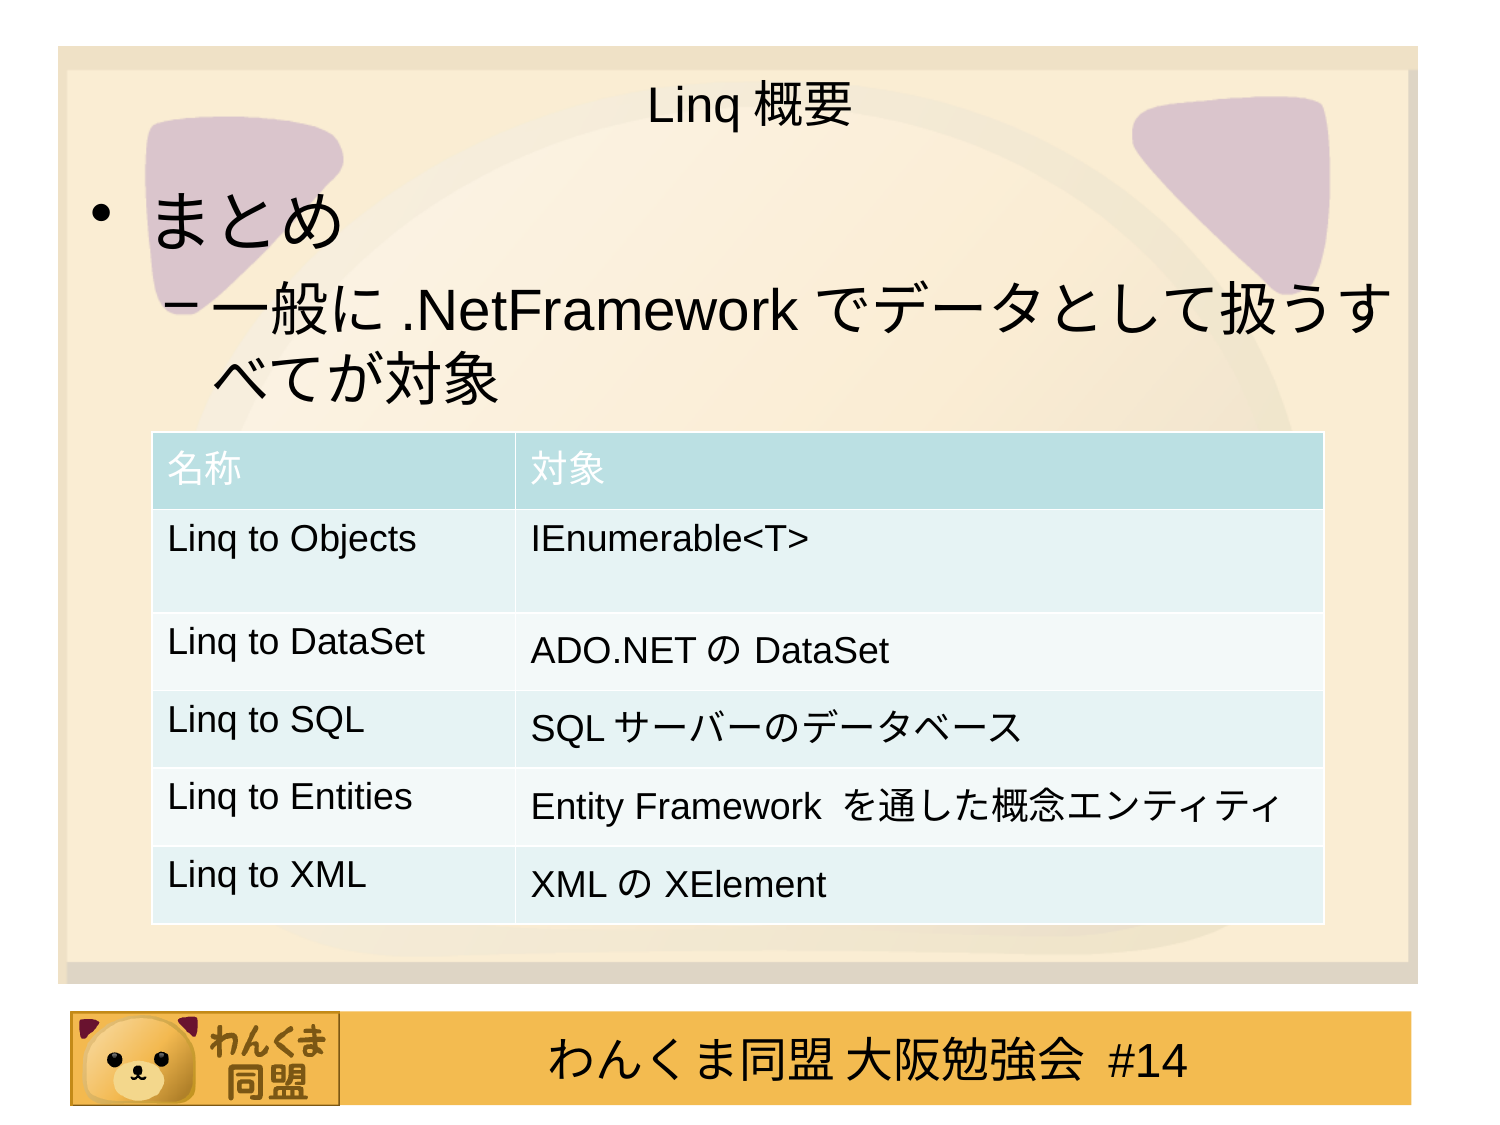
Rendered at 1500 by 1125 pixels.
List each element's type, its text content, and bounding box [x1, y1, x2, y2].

table_cell XMLのXElement [516, 847, 1323, 923]
table_cell Linq to DataSet [153, 614, 515, 690]
table_cell Linq to Objects [153, 510, 515, 612]
list まとめ 一般に.NetFrameworkでデータとして扱うすべてが対象 [74, 172, 1426, 1006]
table_cell Entity Framework を通した概念エンティティ [516, 769, 1323, 845]
table_cell Linq to Entities [153, 769, 515, 845]
table_cell Linq to SQL [153, 691, 515, 767]
picture [70, 1011, 340, 1106]
table_header 名称 [153, 433, 515, 509]
picture [58, 46, 1418, 984]
table_cell ADO.NETのDataSet [516, 614, 1323, 690]
table_cell SQLサーバーのデータベース [516, 691, 1323, 767]
table_header 対象 [516, 433, 1323, 509]
title Linq概要 [74, 44, 1426, 162]
table_cell IEnumerable<T> [516, 510, 1323, 612]
table_cell Linq to XML [153, 847, 515, 923]
